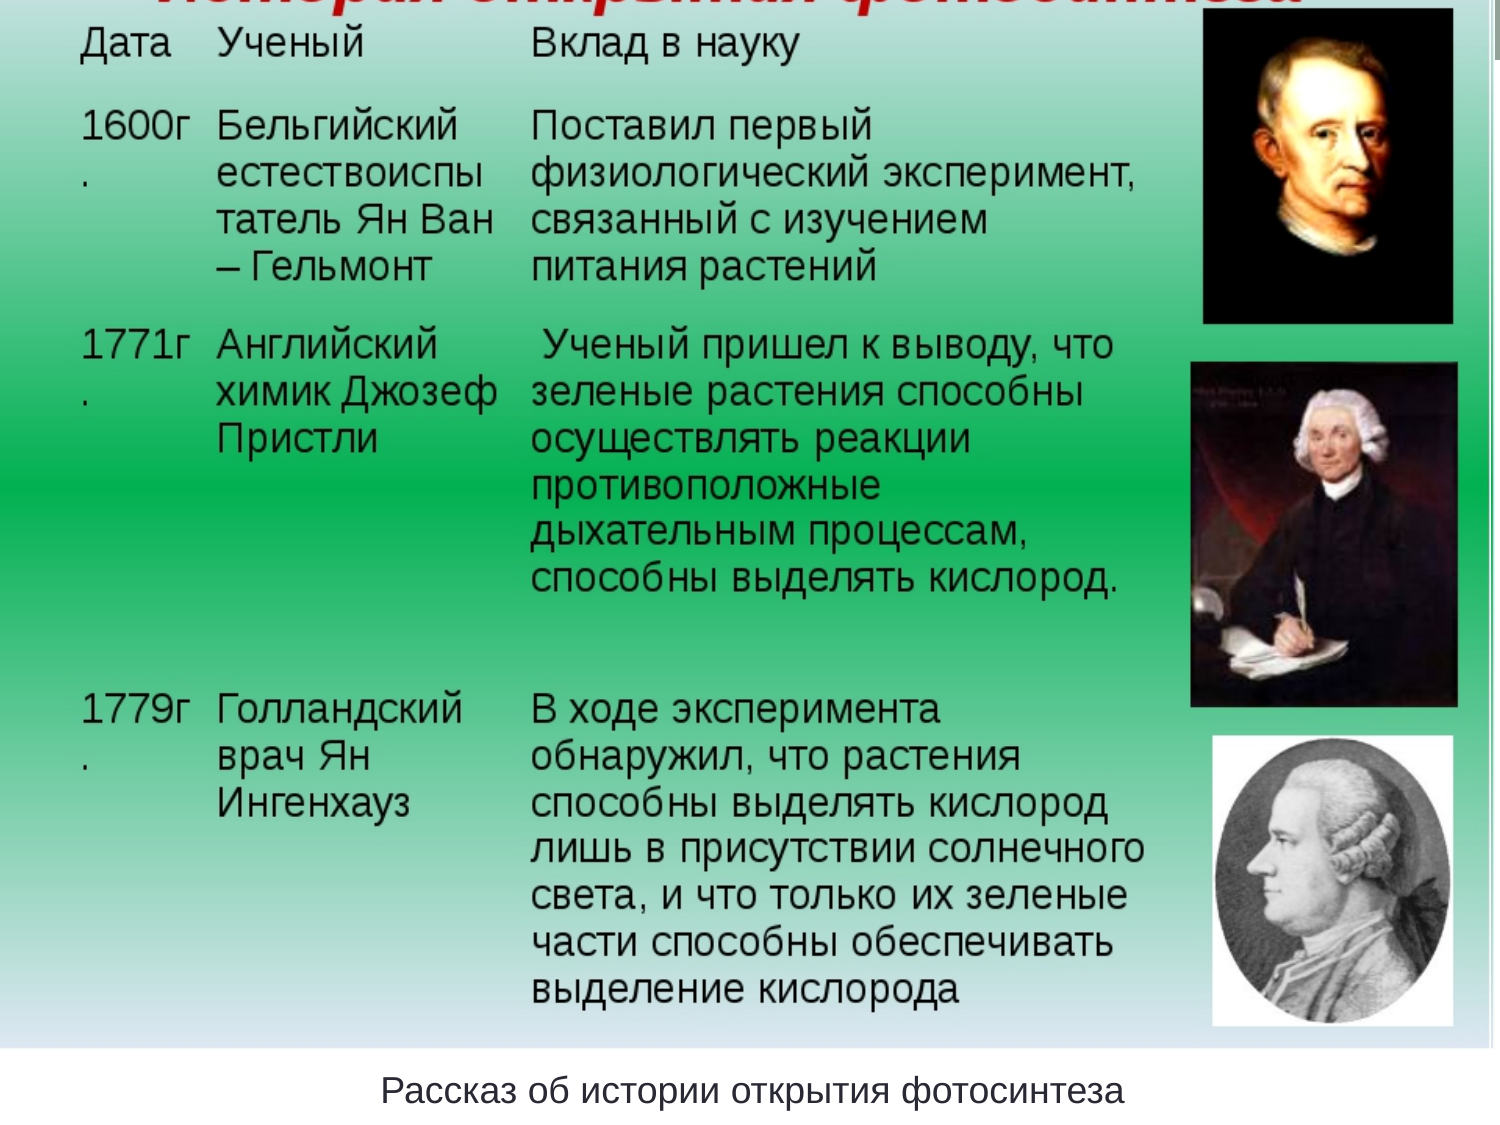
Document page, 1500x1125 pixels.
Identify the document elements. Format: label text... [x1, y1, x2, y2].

picture [0, 0, 1496, 1050]
text_box Рассказ об истории открытия фотосинтеза [197, 1060, 1308, 1119]
